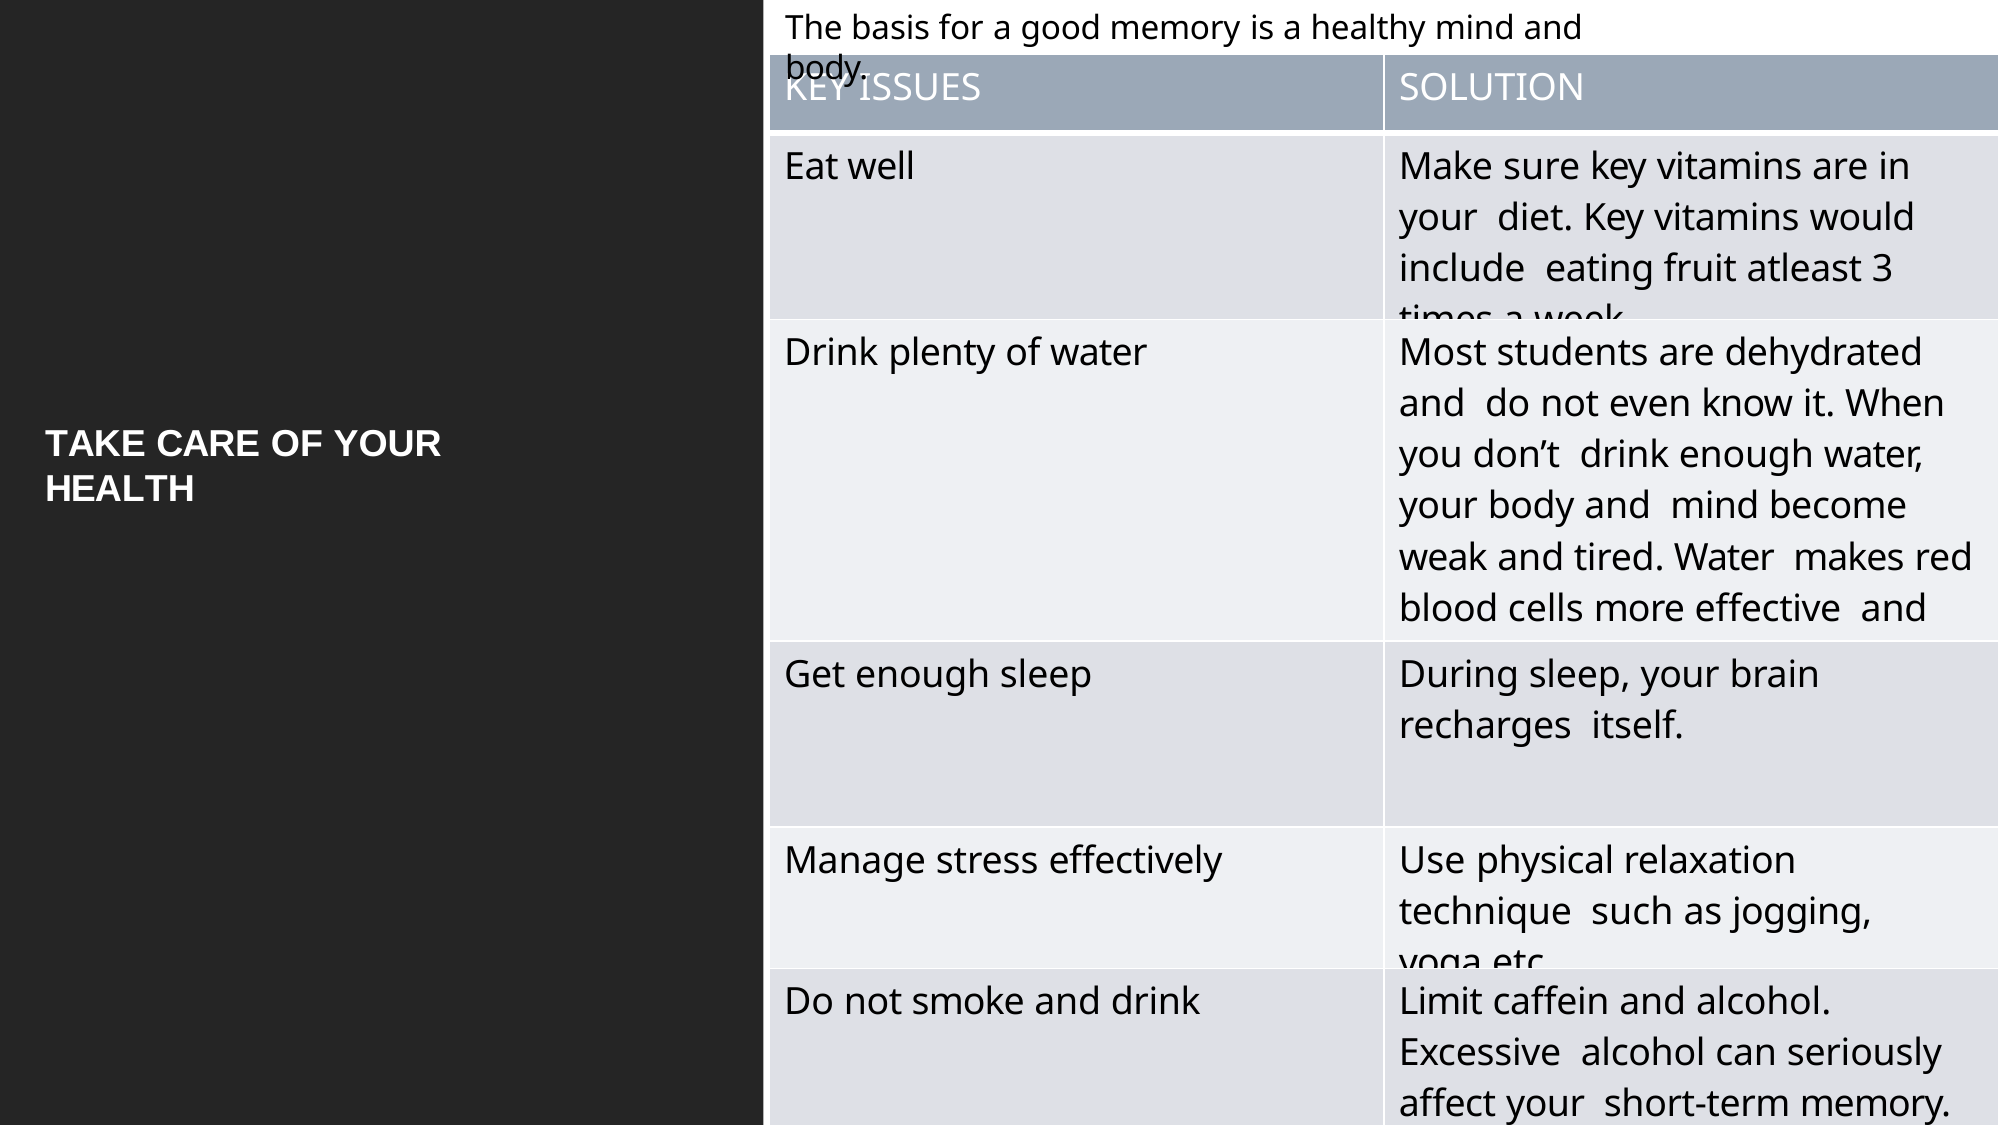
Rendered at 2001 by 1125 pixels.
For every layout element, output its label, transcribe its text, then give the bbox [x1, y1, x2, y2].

text_box The basis for a good memory is a healthy mind and body. [783, 4, 1634, 87]
table_cell Drink plenty of water [770, 320, 1383, 640]
table_cell Do not smoke and drink [770, 969, 1383, 1125]
table_cell During sleep, your brain recharges itself. [1385, 642, 1998, 826]
table_cell Most students are dehydrated and do not even know it. When you don’t drink enough water, your body and mind become weak and tired. Water makes red blood cells more effective and gives you more energy. [1385, 320, 1998, 640]
table_cell Manage stress effectively [770, 828, 1383, 968]
table_header KEY ISSUES [770, 55, 1383, 130]
table_cell Limit caffein and alcohol. Excessive alcohol can seriously affect your short-term memory. Get enough exercise. [1385, 969, 1998, 1125]
table_cell Eat well [770, 136, 1383, 319]
table_cell Get enough sleep [770, 642, 1383, 826]
table_cell Use physical relaxation technique such as jogging, yoga etc. [1385, 828, 1998, 968]
text_box TAKE CARE OF YOUR HEALTH [42, 416, 580, 509]
table_header SOLUTION [1385, 55, 1998, 130]
table_cell Make sure key vitamins are in your diet. Key vitamins would include eating fruit atleast 3 times a week. [1385, 136, 1998, 319]
